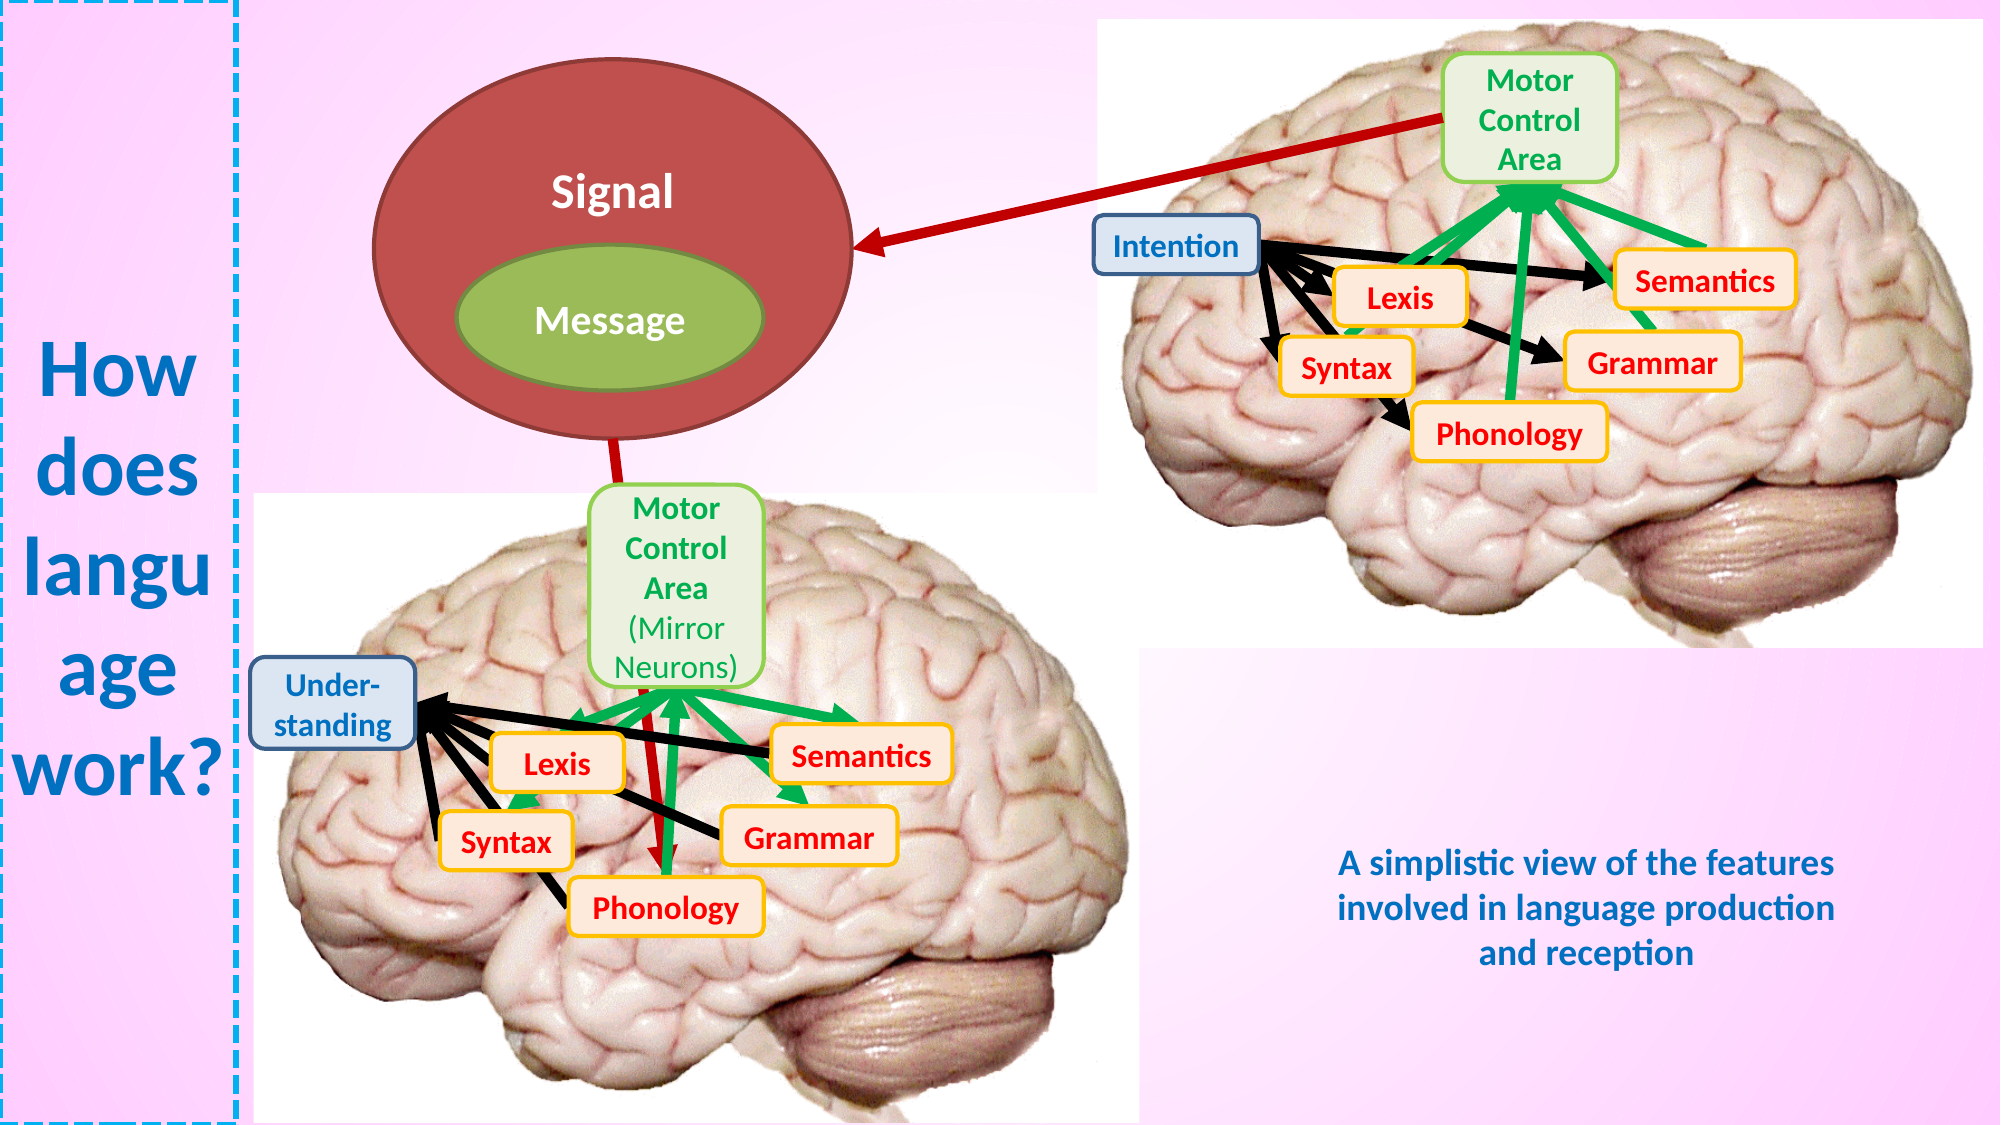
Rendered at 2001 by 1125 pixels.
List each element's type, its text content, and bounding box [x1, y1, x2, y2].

title How does language work? [0, 0, 237, 1125]
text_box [1346, 181, 1528, 337]
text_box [665, 845, 677, 878]
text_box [1654, 181, 1706, 250]
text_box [1529, 181, 1654, 332]
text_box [414, 702, 440, 841]
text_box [851, 117, 1443, 250]
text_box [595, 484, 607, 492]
text_box Message [454, 242, 766, 393]
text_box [1258, 286, 1504, 362]
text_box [676, 686, 810, 807]
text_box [722, 702, 772, 754]
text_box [612, 845, 660, 878]
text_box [1535, 340, 1566, 362]
text_box Motor Control Area (Mirror Neurons) [671, 482, 758, 492]
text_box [1258, 370, 1413, 433]
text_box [506, 686, 675, 700]
text_box A simplistic view of the features involved in language production and reception [1310, 830, 1863, 981]
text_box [612, 438, 667, 684]
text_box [414, 702, 569, 907]
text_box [810, 686, 863, 725]
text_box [569, 702, 722, 836]
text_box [1509, 343, 1531, 403]
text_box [1258, 259, 1341, 280]
text_box Signal [371, 57, 854, 441]
picture [253, 18, 1984, 1123]
